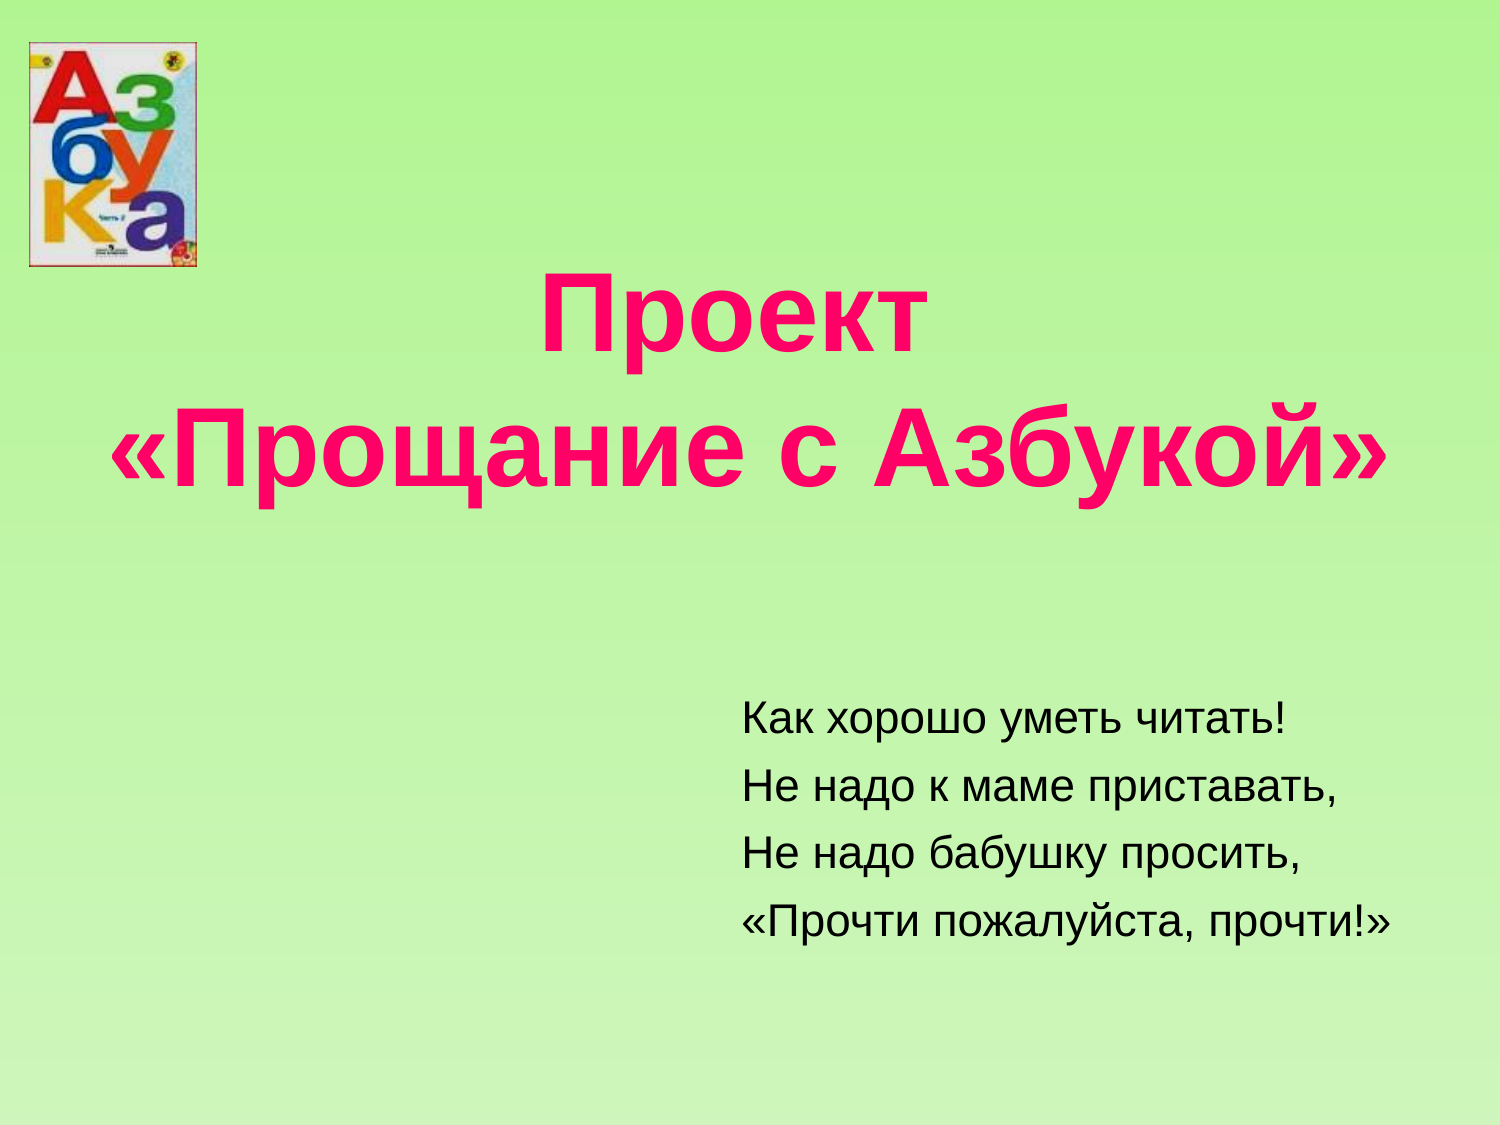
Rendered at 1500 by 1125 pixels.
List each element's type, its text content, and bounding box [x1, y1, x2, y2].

list Как хорошо уметь читать! Не надо к маме приставать, Не надо бабушку просить, «Прочти пожалуйста, прочти!» [726, 680, 1412, 965]
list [29, 42, 197, 267]
title Проект «Прощание с Азбукой» [75, 78, 1425, 669]
